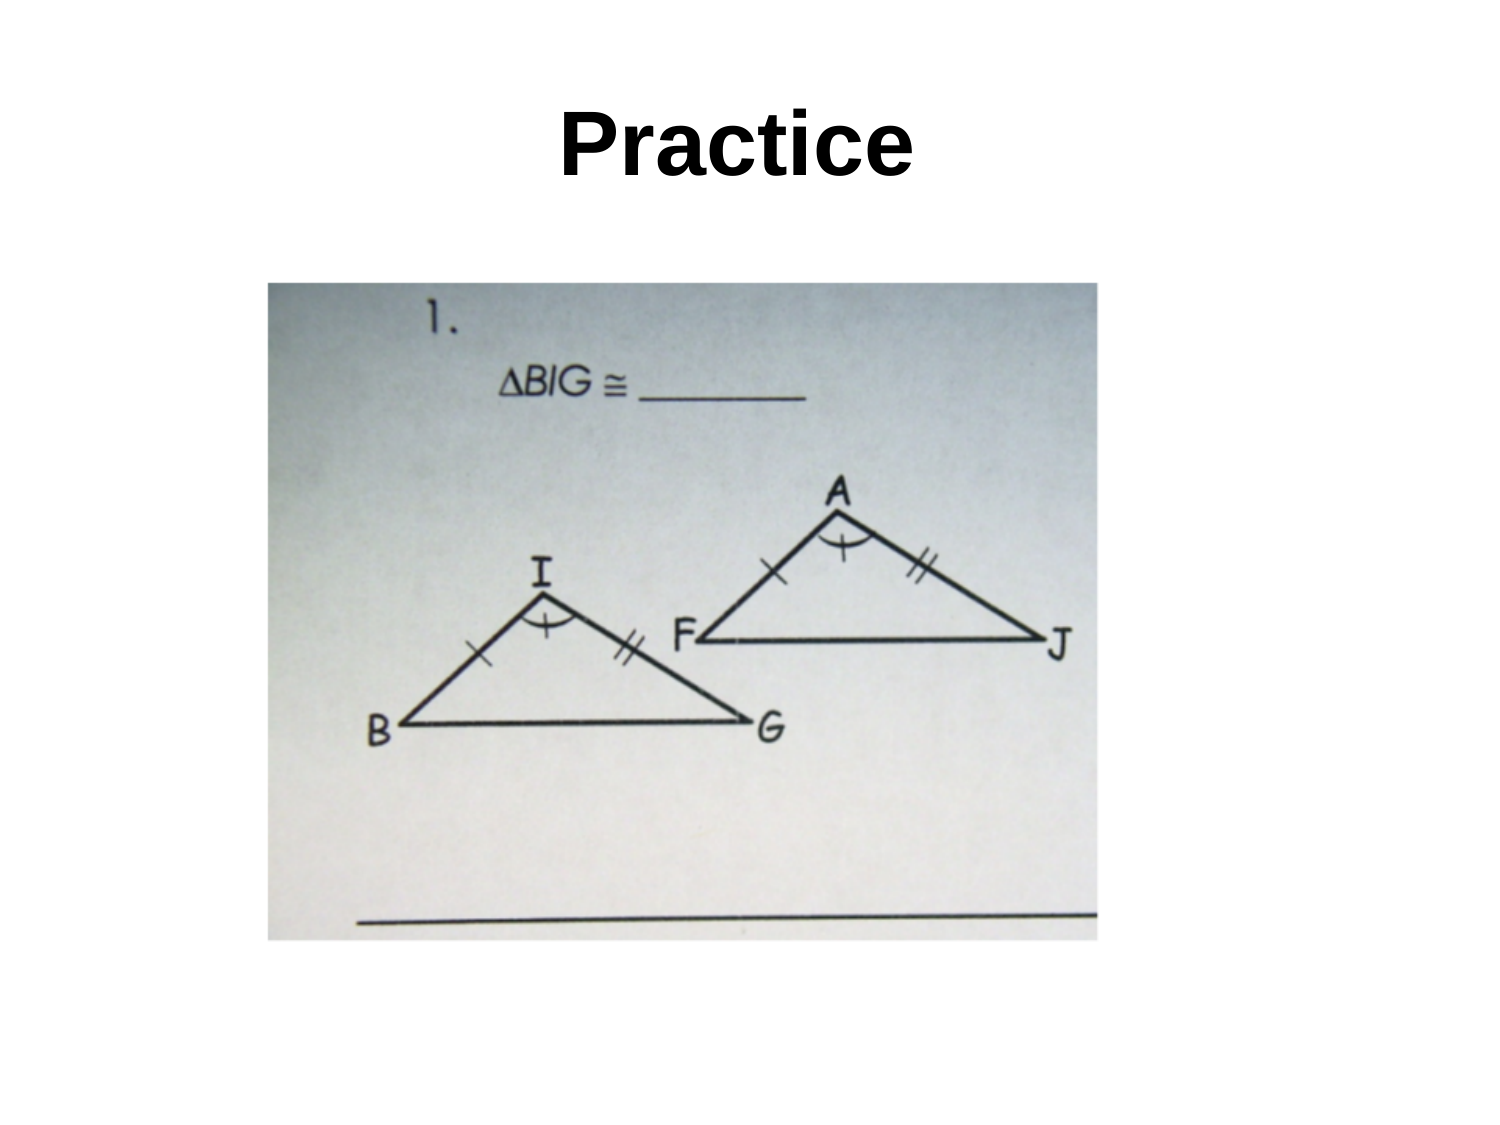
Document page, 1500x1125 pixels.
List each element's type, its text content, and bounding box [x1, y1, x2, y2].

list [237, 226, 1127, 970]
title Practice [75, 45, 1425, 233]
